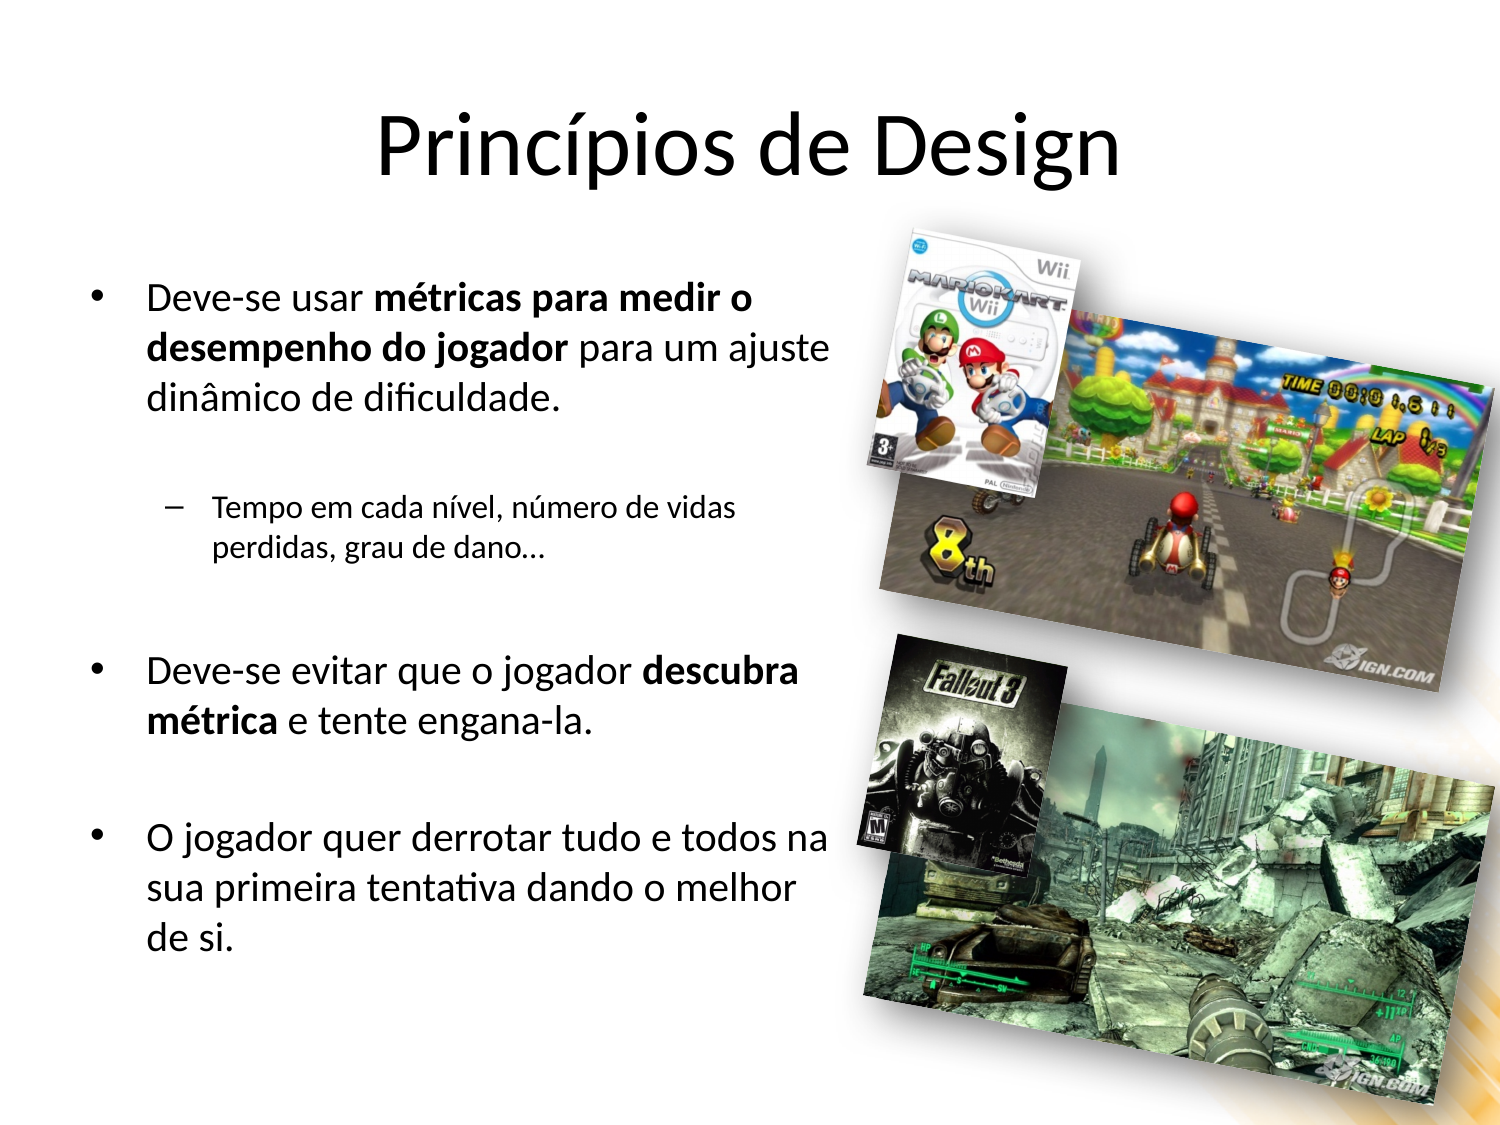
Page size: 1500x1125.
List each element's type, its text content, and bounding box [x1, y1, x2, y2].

picture [857, 228, 1500, 1125]
title Princípios de Design [75, 45, 1425, 233]
list Deve-se usar métricas para medir o desempenho do jogador para um ajuste dinâmico de dificuldade. Tempo em cada nível, número de vidas perdidas, grau de dano… Deve-se evitar que o jogador descubra métrica e tente engana-la. O jogador quer derrotar tudo e todos na sua primeira tentativa dando o melhor de si. [75, 262, 857, 1005]
